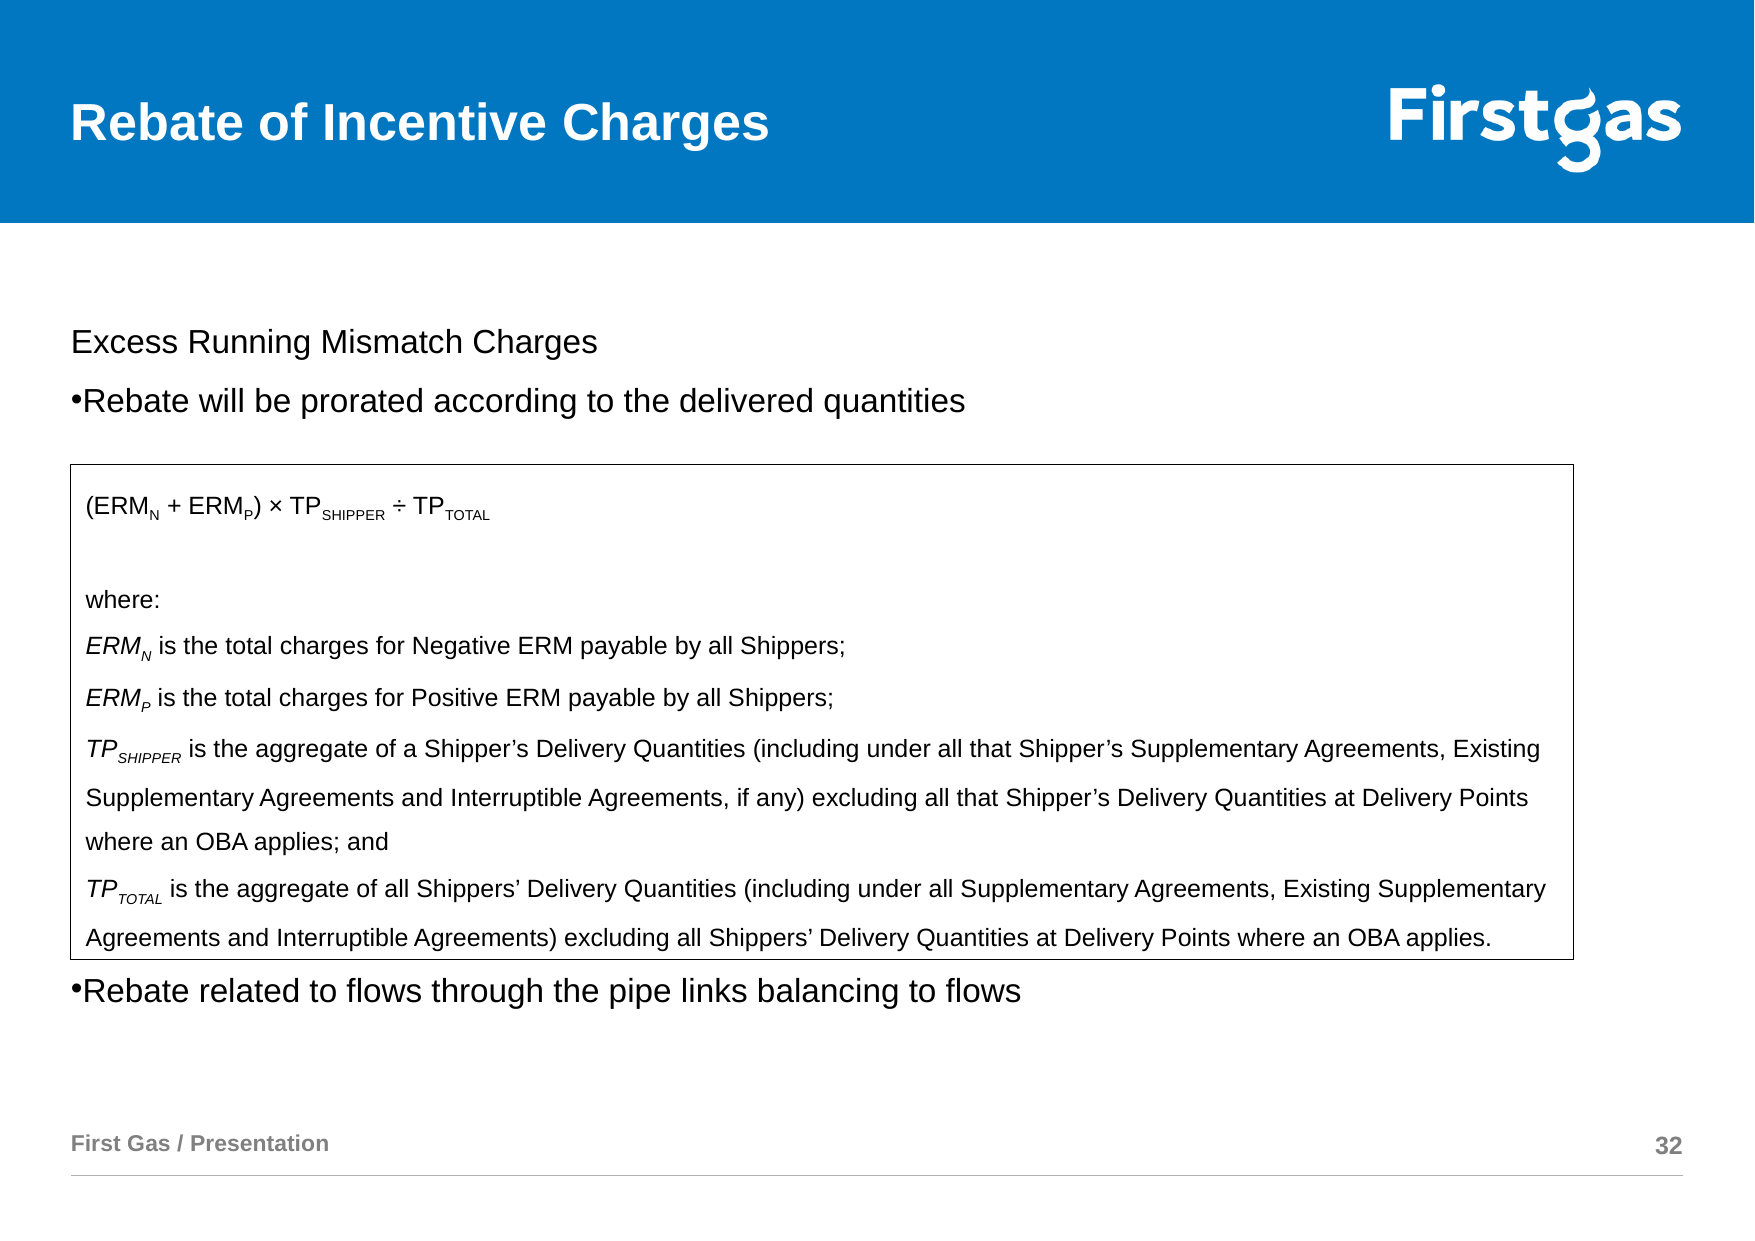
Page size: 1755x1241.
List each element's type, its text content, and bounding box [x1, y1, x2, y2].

footer First Gas / Presentation [70, 1128, 1607, 1161]
list Excess Running Mismatch Charges Rebate will be prorated according to the delivered quantities Rebate related to flows through the pipe links balancing to flows [70, 312, 1684, 1081]
title Rebate of Incentive Charges [70, 88, 1684, 148]
slide_number 32 [1624, 1128, 1684, 1161]
picture [0, 0, 1755, 1241]
text_box (ERMN + ERMP) × TPSHIPPER ÷ TPTOTAL where: ERMN is the total charges for Negative ERM payable by all Shippers; ERMP is the total charges for Positive ERM payable by all Shippers; TPSHIPPER is the aggregate of a Shipper’s Delivery Quantities (including under all that Shipper’s Supplementary Agreements, Existing Supplementary Agreements and Interruptible Agreements, if any) excluding all that Shipper’s Delivery Quantities at Delivery Points where an OBA applies; and TPTOTAL is the aggregate of all Shippers’ Delivery Quantities (including under all Supplementary Agreements, Existing Supplementary Agreements and Interruptible Agreements) excluding all Shippers’ Delivery Quantities at Delivery Points where an OBA applies. [70, 464, 1574, 960]
